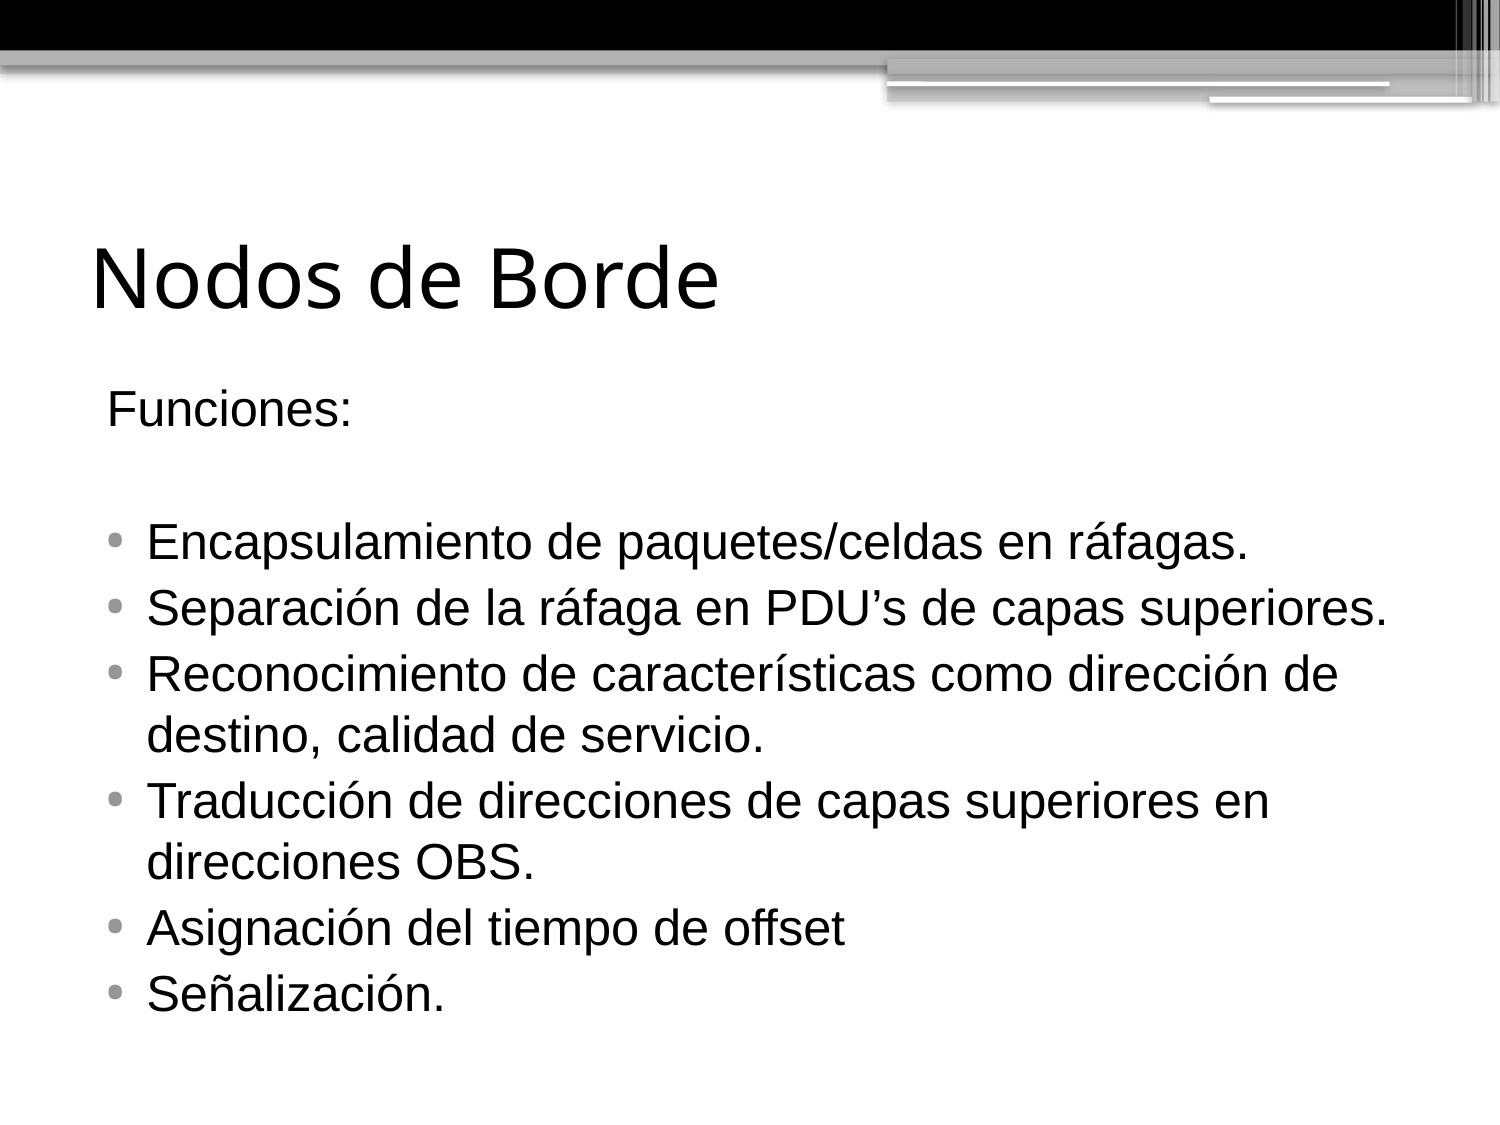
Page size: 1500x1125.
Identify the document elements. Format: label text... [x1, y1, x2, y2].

title Nodos de Borde [75, 187, 1425, 363]
list Funciones: Encapsulamiento de paquetes/celdas en ráfagas. Separación de la ráfaga en PDU’s de capas superiores. Reconocimiento de características como dirección de destino, calidad de servicio. Traducción de direcciones de capas superiores en direcciones OBS. Asignación del tiempo de offset Señalización. [75, 368, 1425, 1079]
